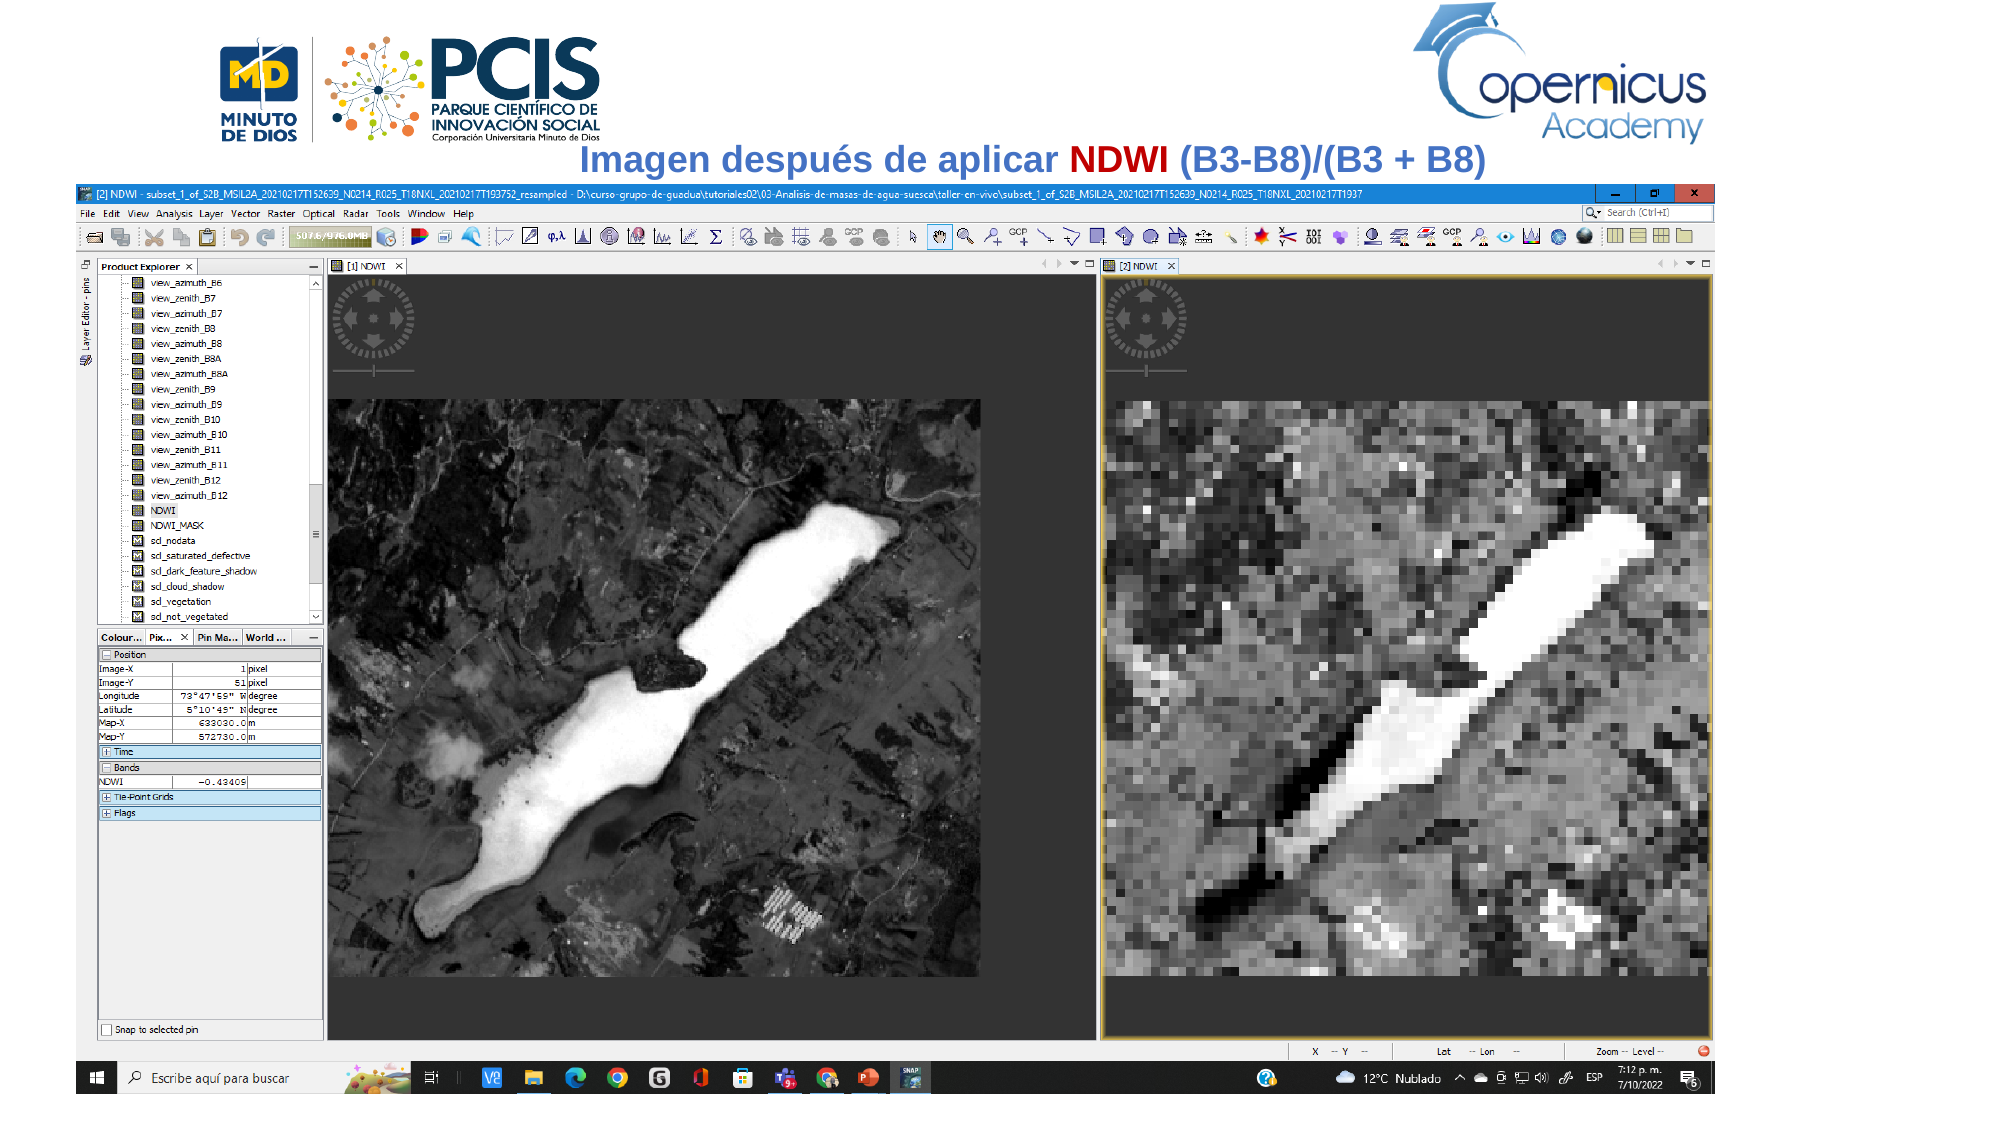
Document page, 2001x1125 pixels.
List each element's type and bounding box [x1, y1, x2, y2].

text_box [76, 0, 1715, 1094]
